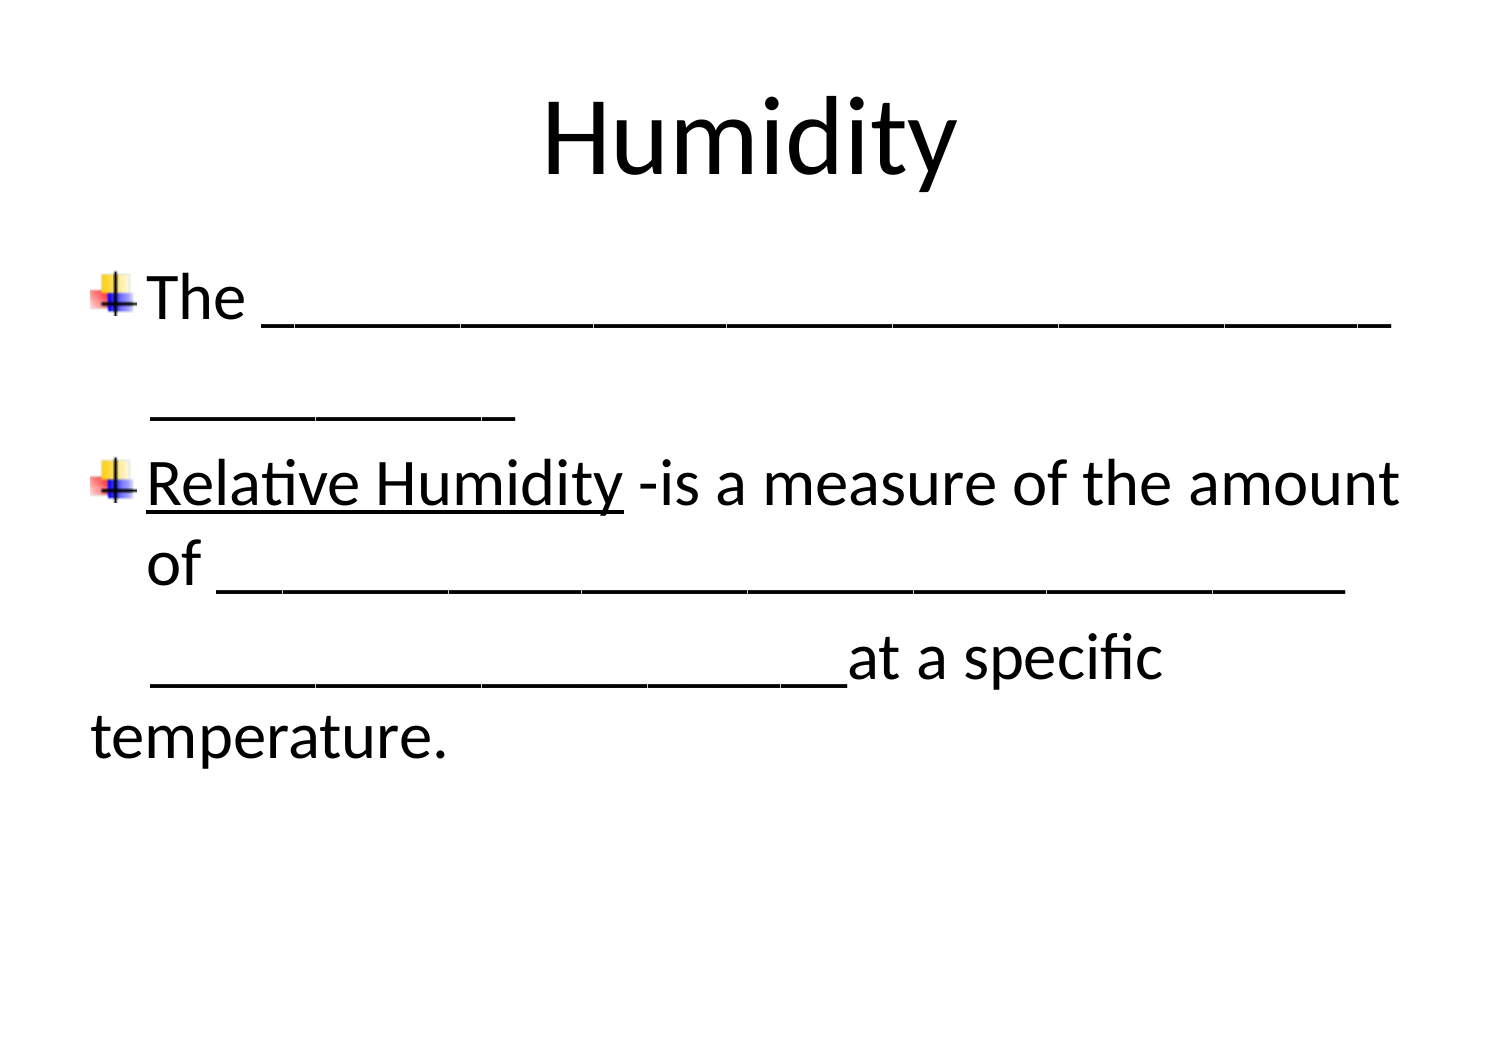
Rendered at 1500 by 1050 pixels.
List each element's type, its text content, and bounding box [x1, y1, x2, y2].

list The __________________________________ ___________ Relative Humidity -is a measure of the amount of __________________________________ _____________________at a specific temperature. [75, 245, 1425, 938]
picture [90, 269, 137, 316]
title Humidity [75, 42, 1425, 217]
picture [90, 455, 137, 503]
